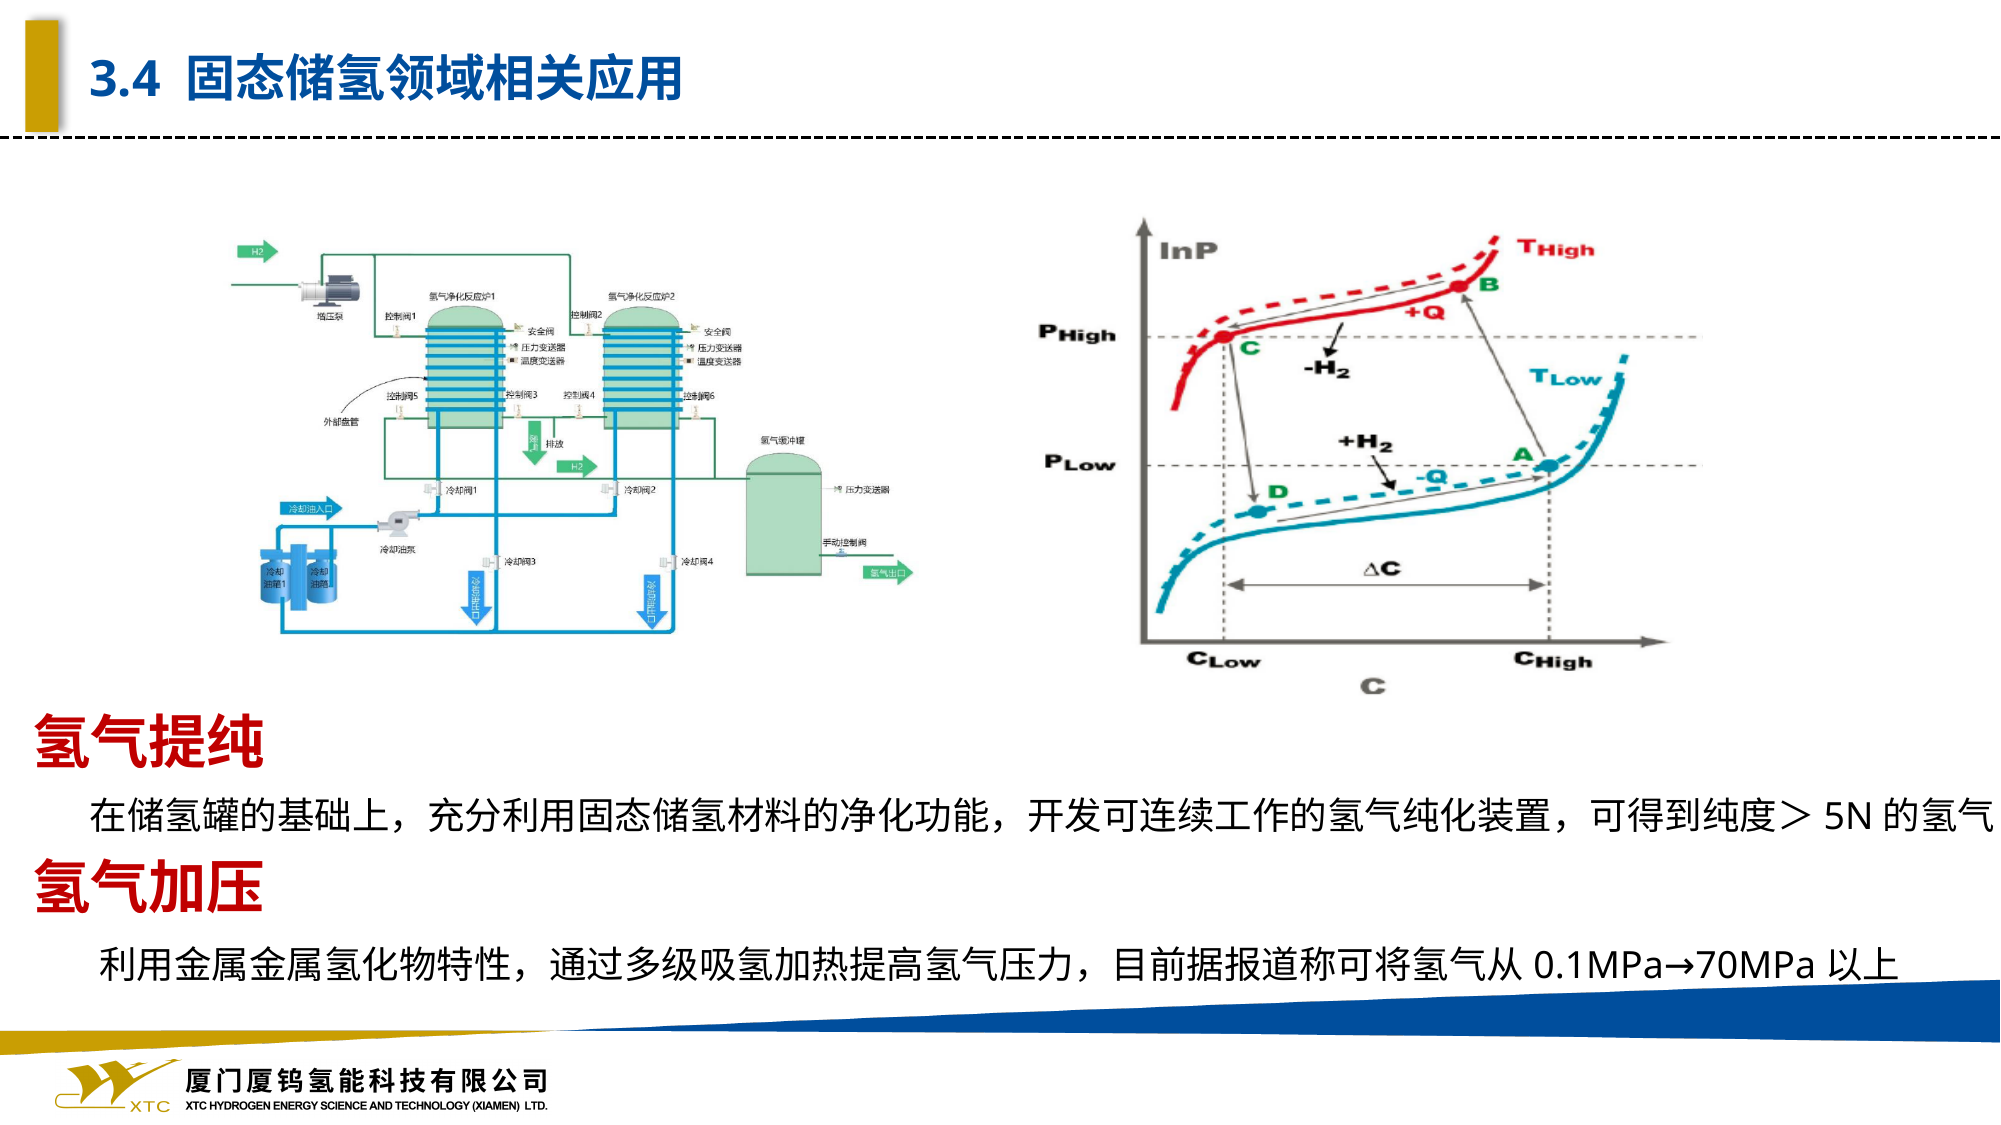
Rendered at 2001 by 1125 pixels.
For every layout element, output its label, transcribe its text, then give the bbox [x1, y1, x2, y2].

picture [1027, 207, 1704, 696]
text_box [174, 175, 948, 665]
text_box 3.4 固态储氢领域相关应用 [74, 33, 889, 120]
text_box 氢气提纯 在储氢罐的基础上，充分利用固态储氢材料的净化功能，开发可连续工作的氢气纯化装置，可得到纯度＞5N的氢气 氢气加压 利用金属金属氢化物特性，通过多级吸氢加热提高氢气压力，目前据报道称可将氢气从0.1MPa→70MPa以上 [17, 697, 2000, 998]
picture [0, 976, 2000, 1118]
